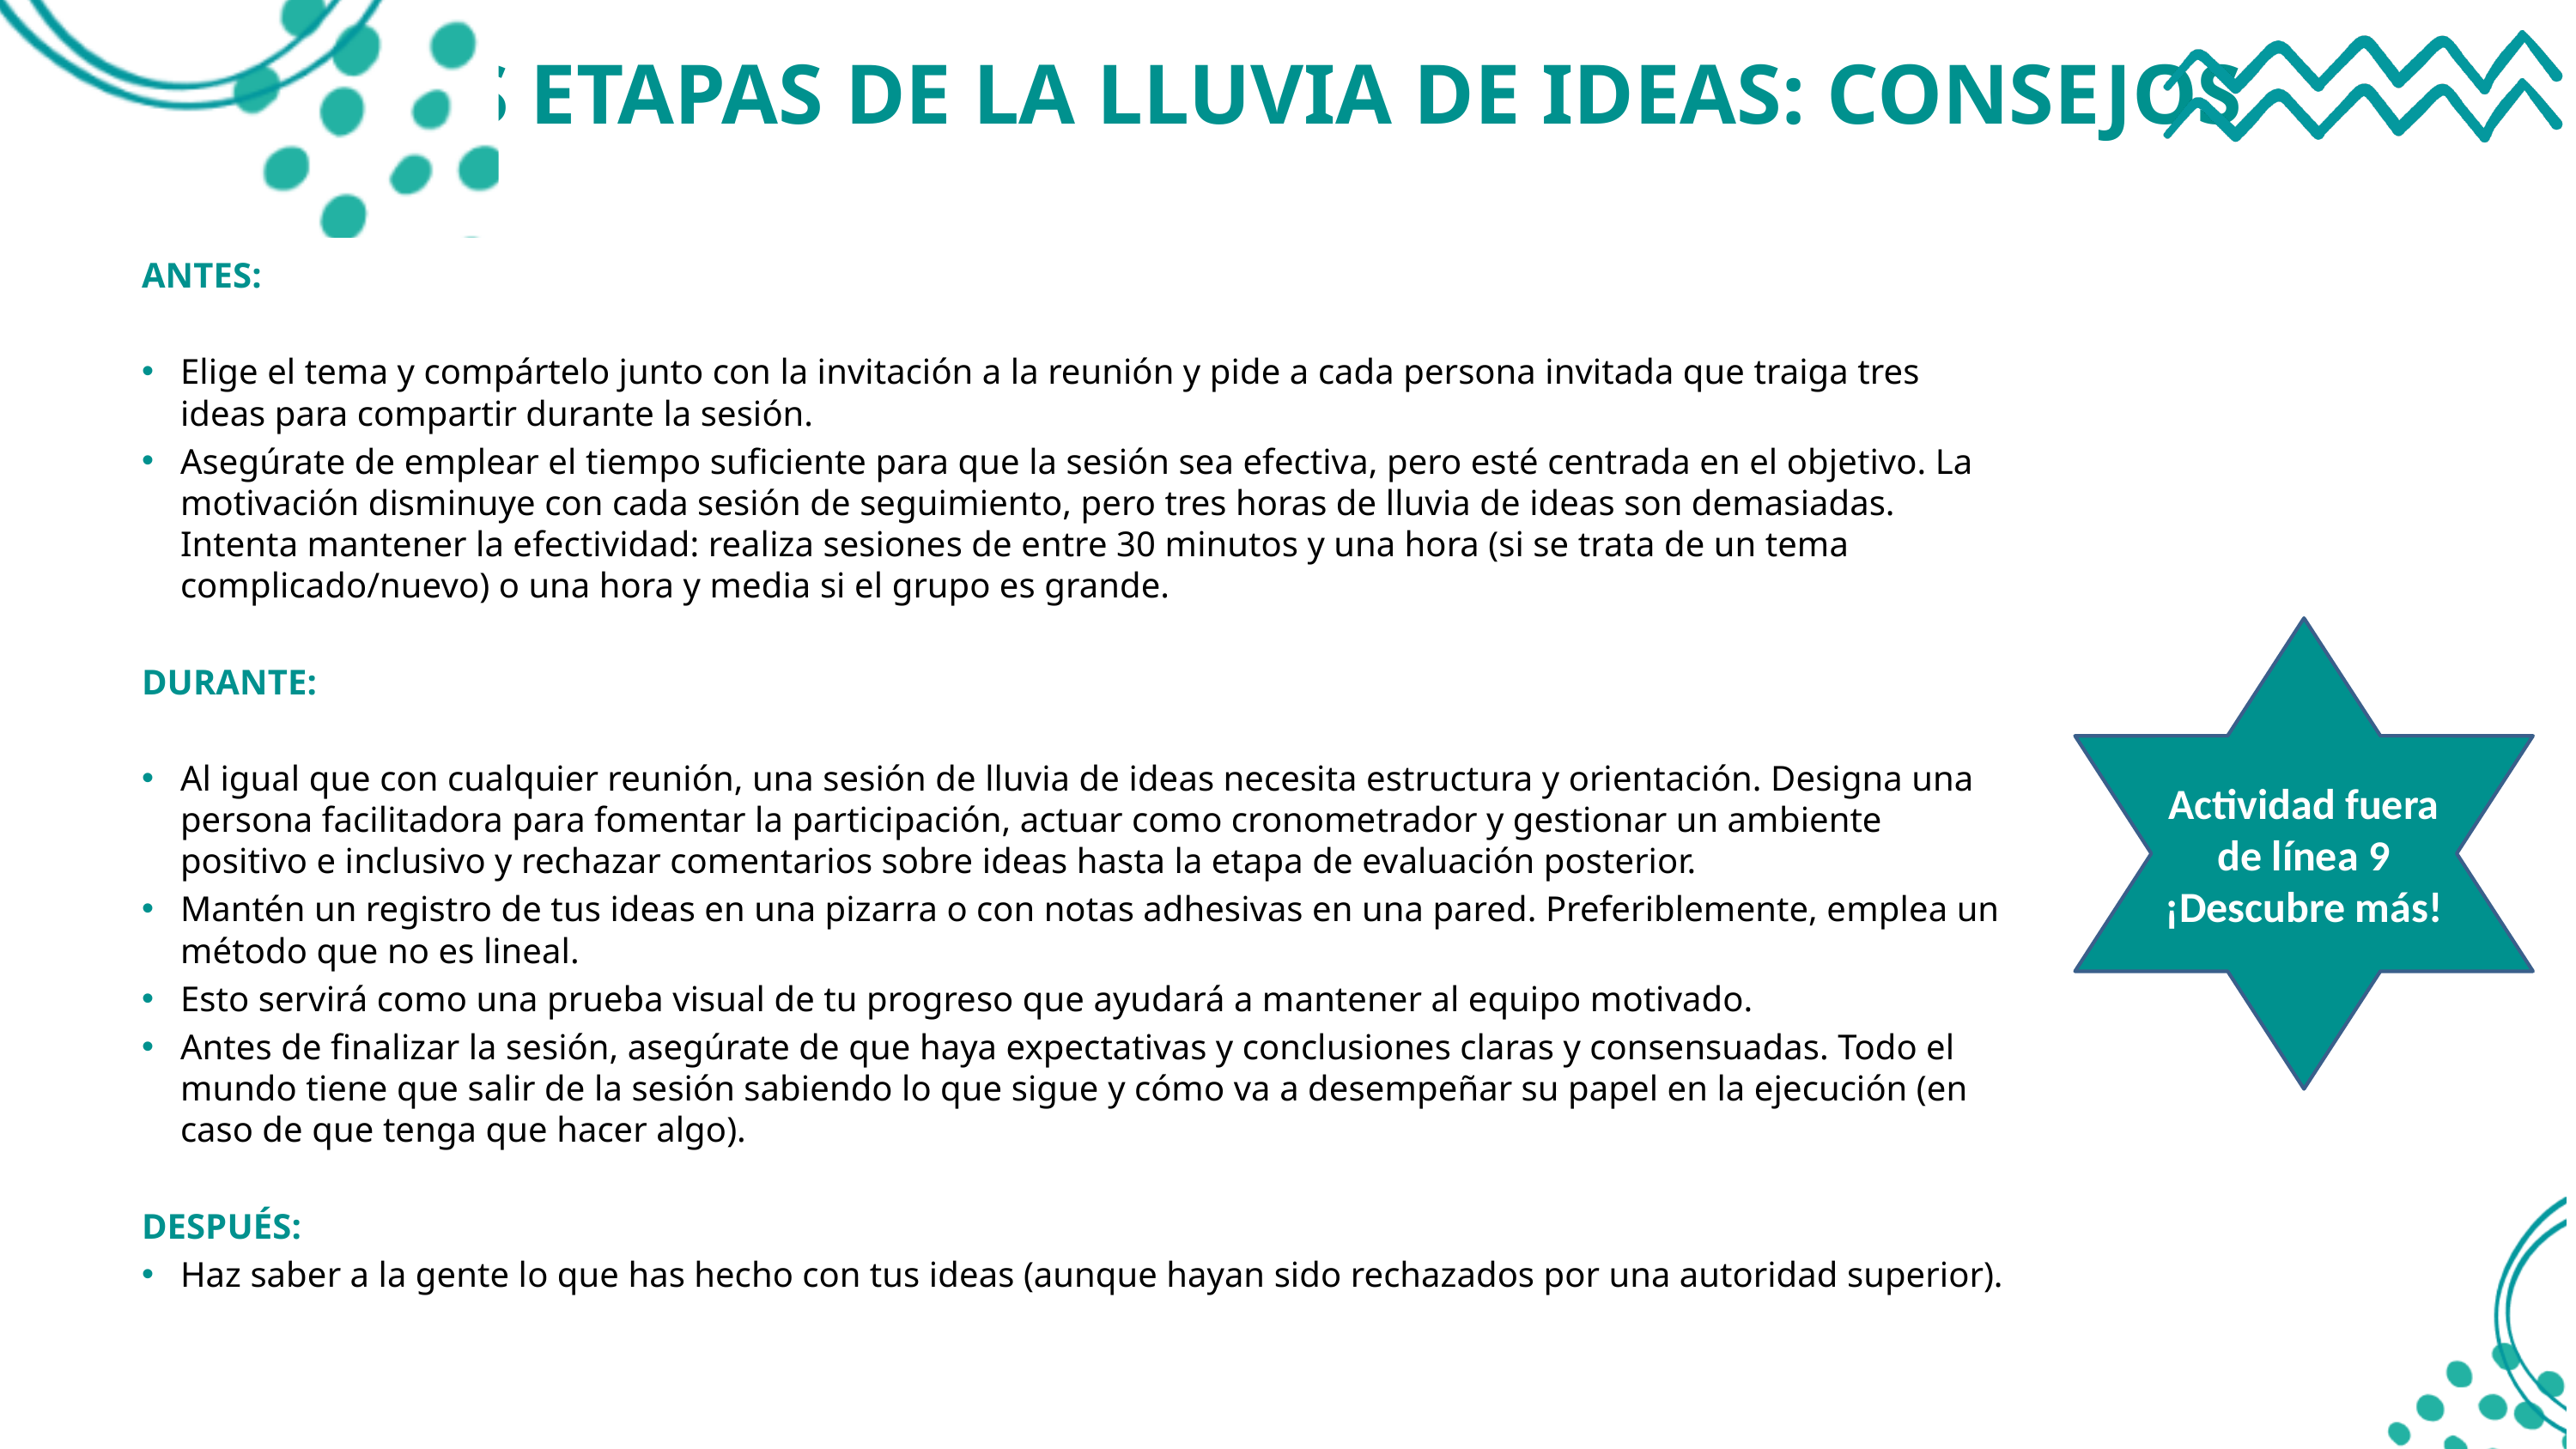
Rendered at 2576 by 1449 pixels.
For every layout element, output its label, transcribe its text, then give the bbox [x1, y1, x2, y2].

list ANTES: Elige el tema y compártelo junto con la invitación a la reunión y pide a cada persona invitada que traiga tres ideas para compartir durante la sesión. Asegúrate de emplear el tiempo suficiente para que la sesión sea efectiva, pero esté centrada en el objetivo. La motivación disminuye con cada sesión de seguimiento, pero tres horas de lluvia de ideas son demasiadas. Intenta mantener la efectividad: realiza sesiones de entre 30 minutos y una hora (si se trata de un tema complicado/nuevo) o una hora y media si el grupo es grande. DURANTE: Al igual que con cualquier reunión, una sesión de lluvia de ideas necesita estructura y orientación. Designa una persona facilitadora para fomentar la participación, actuar como cronometrador y gestionar un ambiente positivo e inclusivo y rechazar comentarios sobre ideas hasta la etapa de evaluación posterior. Mantén un registro de tus ideas en una pizarra o con notas adhesivas en una pared. Preferiblemente, emplea un método que no es lineal. Esto servirá como una prueba visual de tu progreso que ayudará a mantener al equipo motivado. Antes de finalizar la sesión, asegúrate de que haya expectativas y conclusiones claras y consensuadas. Todo el mundo tiene que salir de la sesión sabiendo lo que sigue y cómo va a desempeñar su papel en la ejecución (en caso de que tenga que hacer algo). DESPUÉS: Haz saber a la gente lo que has hecho con tus ideas (aunque hayan sido rechazados por una autoridad superior). [129, 246, 2027, 1353]
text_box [2159, 28, 2568, 143]
picture [2356, 1197, 2567, 1449]
picture [0, 0, 499, 402]
title LAS ETAPAS DE LA LLUVIA DE IDEAS: CONSEJOS [499, 0, 2340, 184]
text_box Actividad fuera de línea 9 ¡Descubre más! [2073, 615, 2535, 1091]
